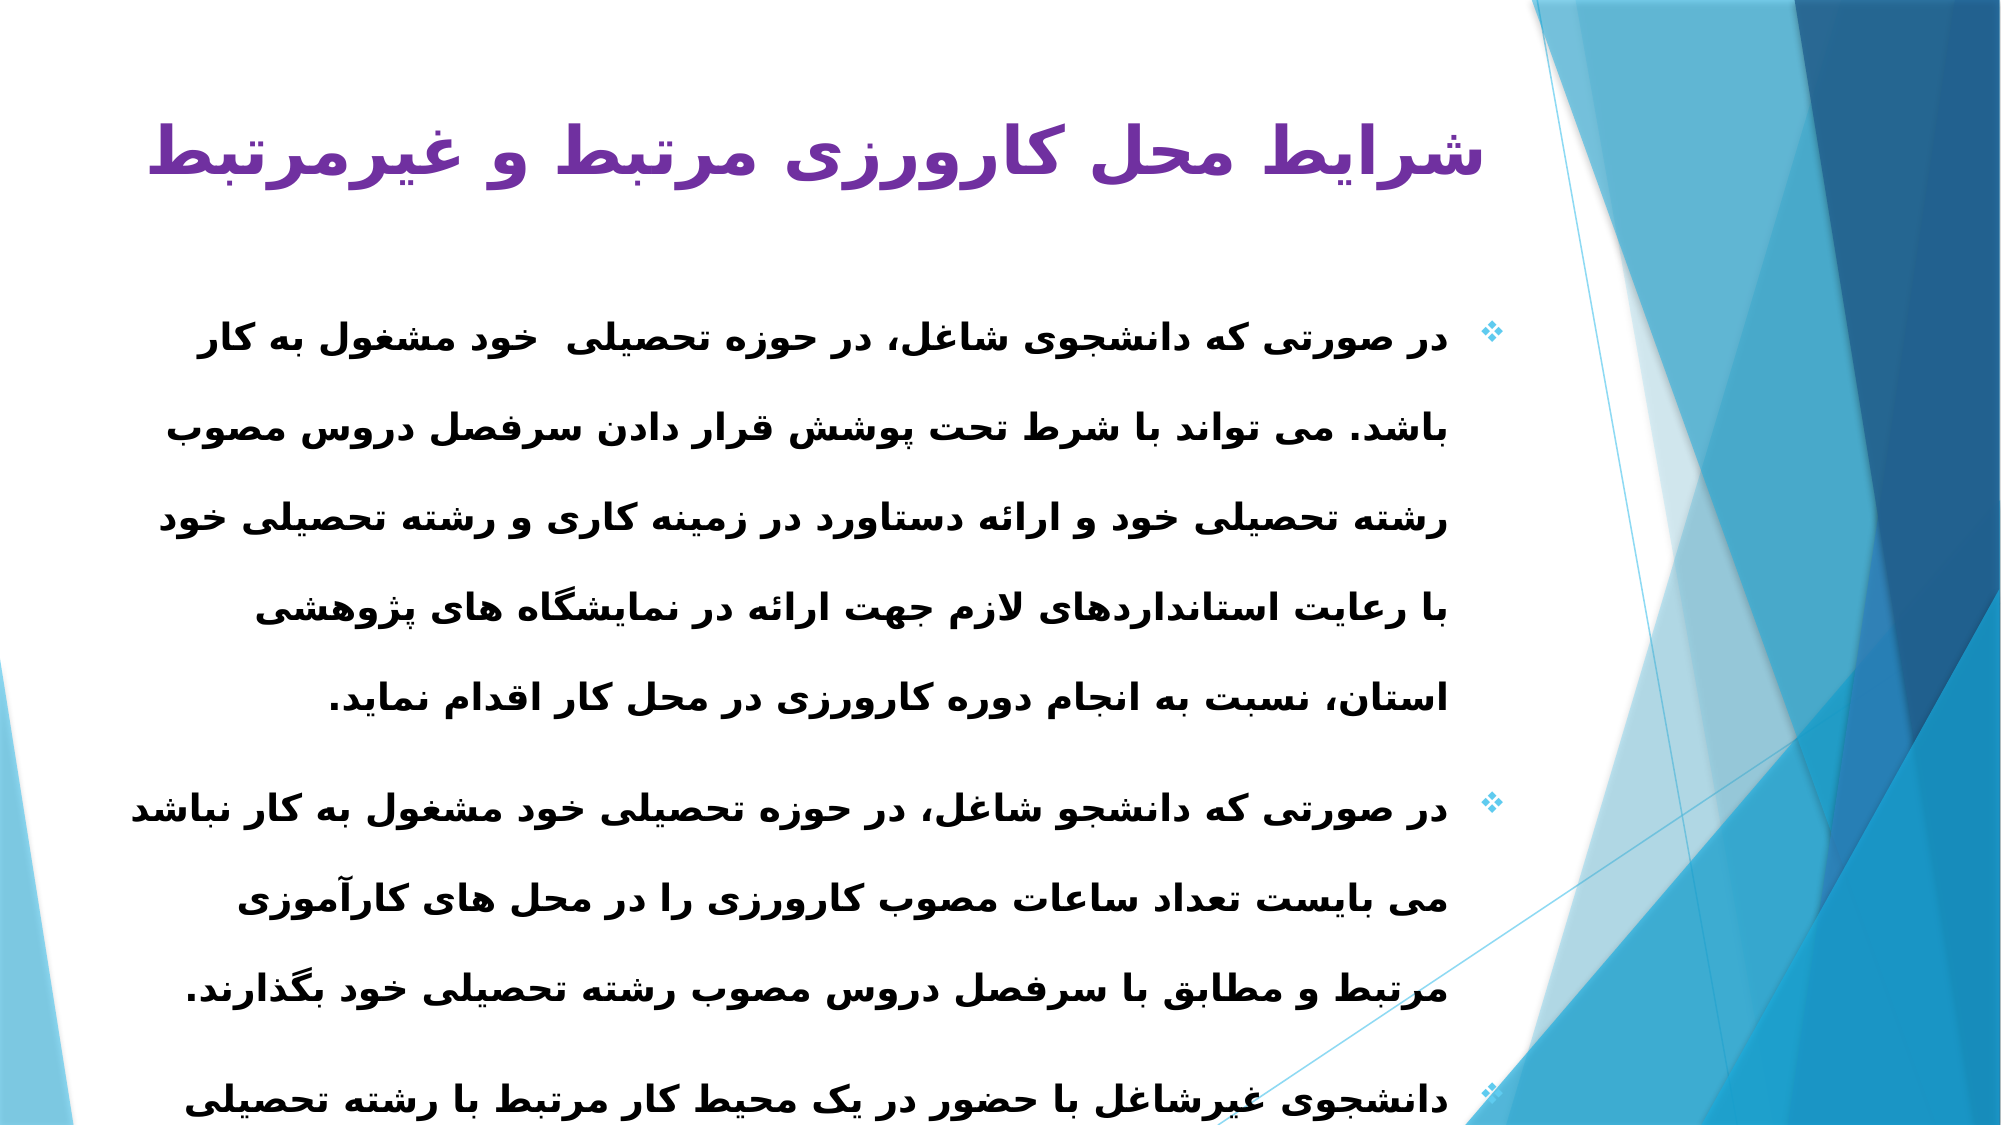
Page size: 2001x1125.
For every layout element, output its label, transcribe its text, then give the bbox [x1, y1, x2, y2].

list در صورتی که دانشجوی شاغل، در حوزه تحصیلی خود مشغول به کار باشد. می تواند با شرط تحت پوشش قرار دادن سرفصل دروس مصوب رشته تحصیلی خود و ارائه دستاورد در زمینه کاری و رشته تحصیلی خود با رعایت استانداردهای لازم جهت ارائه در نمایشگاه های پژوهشی استان، نسبت به انجام دوره کارورزی در محل کار اقدام نماید. در صورتی که دانشجو شاغل، در حوزه تحصیلی خود مشغول به کار نباشد می بایست تعداد ساعات مصوب کارورزی را در محل های کارآموزی مرتبط و مطابق با سرفصل دروس مصوب رشته تحصیلی خود بگذارند. دانشجوی غیرشاغل با حضور در یک محیط کار مرتبط با رشته تحصیلی ملزم به گذراندن دوره کارورزی می باشد. [111, 260, 1522, 1077]
title شرایط محل کارورزی مرتبط و غیرمرتبط [111, 99, 1522, 260]
